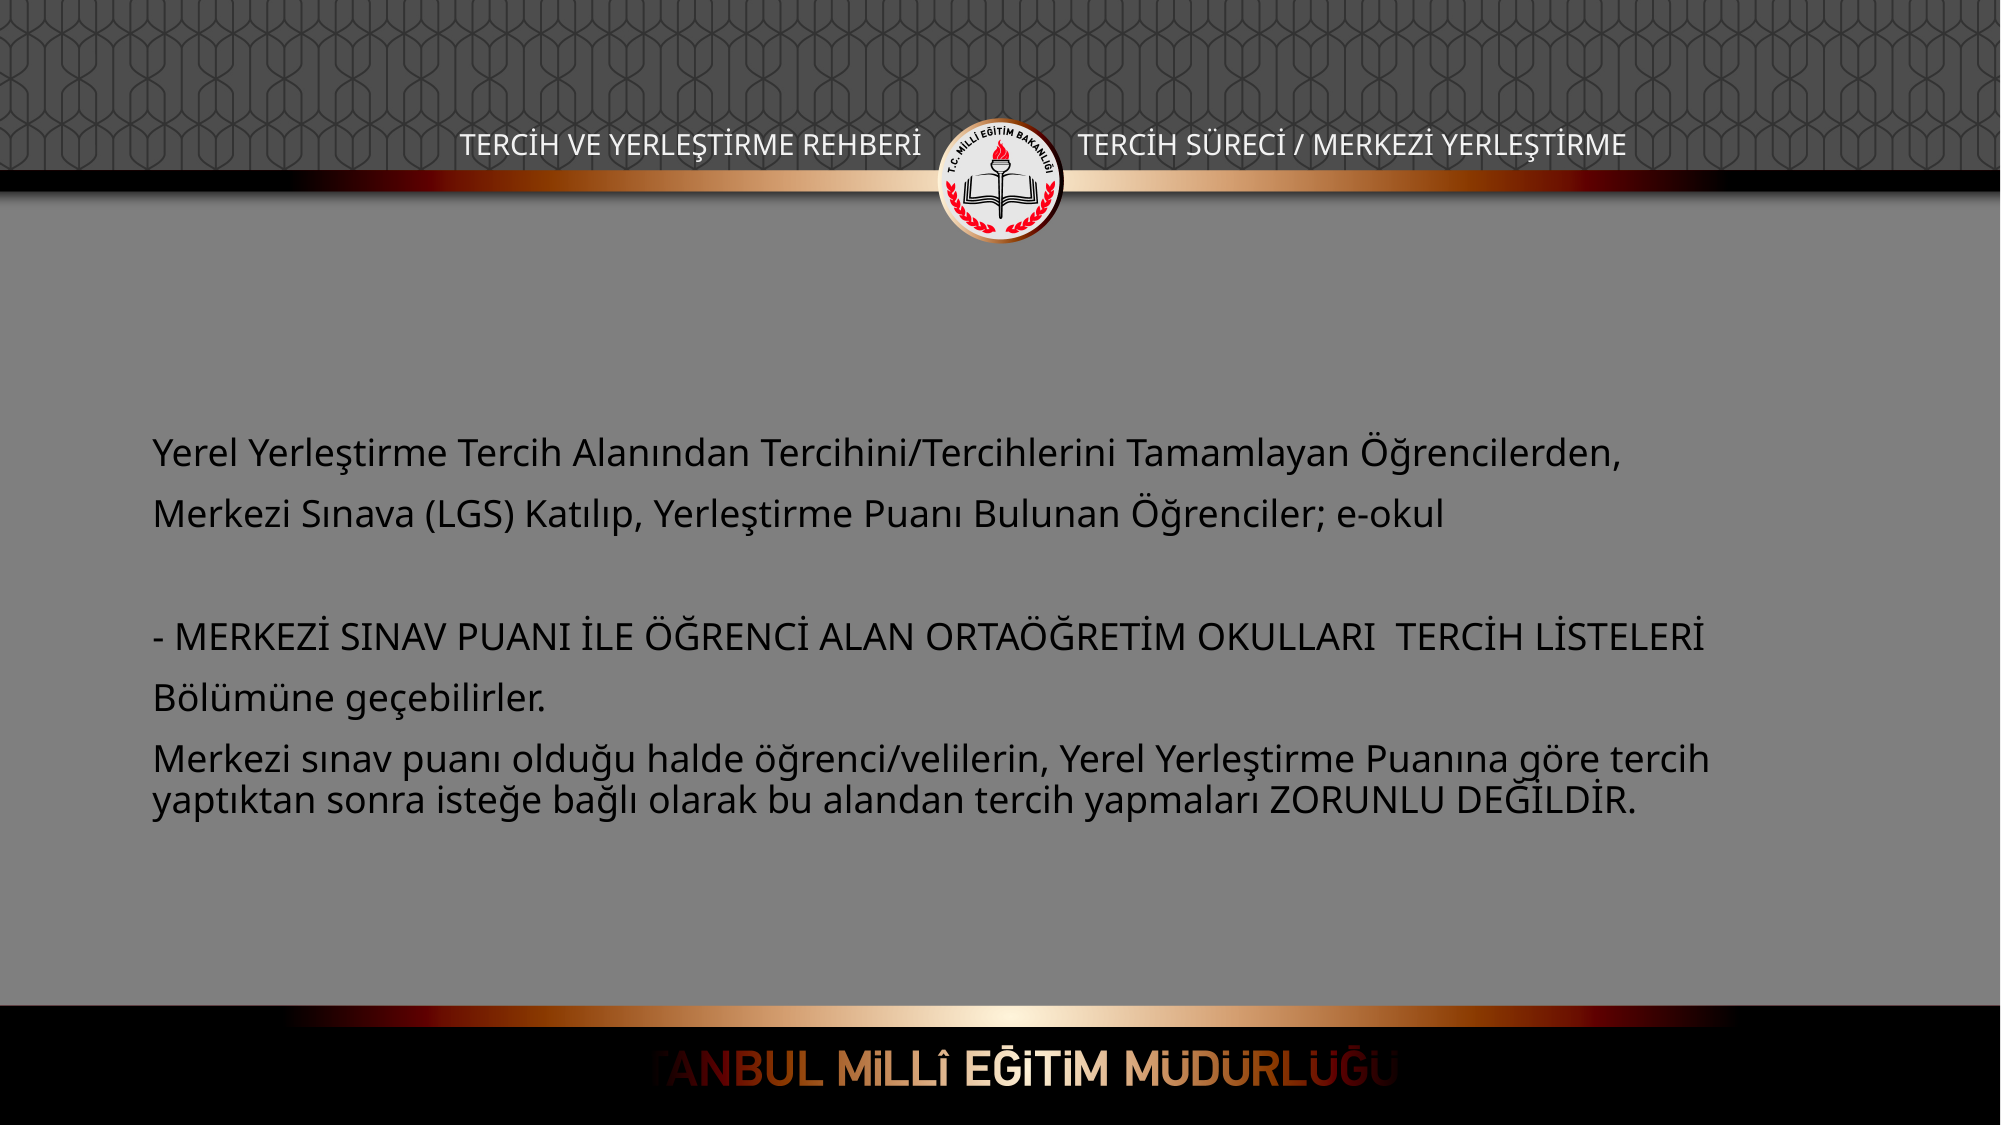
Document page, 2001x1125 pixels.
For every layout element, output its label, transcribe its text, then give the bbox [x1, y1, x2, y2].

text_box TERCİH SÜRECİ / MERKEZİ YERLEŞTİRME [1062, 122, 2000, 188]
picture [0, 0, 2001, 1125]
text_box TERCİH VE YERLEŞTİRME REHBERİ [37, 122, 938, 188]
list Yerel Yerleştirme Tercih Alanından Tercihini/Tercihlerini Tamamlayan Öğrencilerden, Merkezi Sınava (LGS) Katılıp, Yerleştirme Puanı Bulunan Öğrenciler; e-okul - MERKEZİ SINAV PUANI İLE ÖĞRENCİ ALAN ORTAÖĞRETİM OKULLARI TERCİH LİSTELERİ Bölümüne geçebilirler. Merkezi sınav puanı olduğu halde öğrenci/velilerin, Yerel Yerleştirme Puanına göre tercih yaptıktan sonra isteğe bağlı olarak bu alandan tercih yapmaları ZORUNLU DEĞİLDİR. [137, 299, 1863, 1014]
